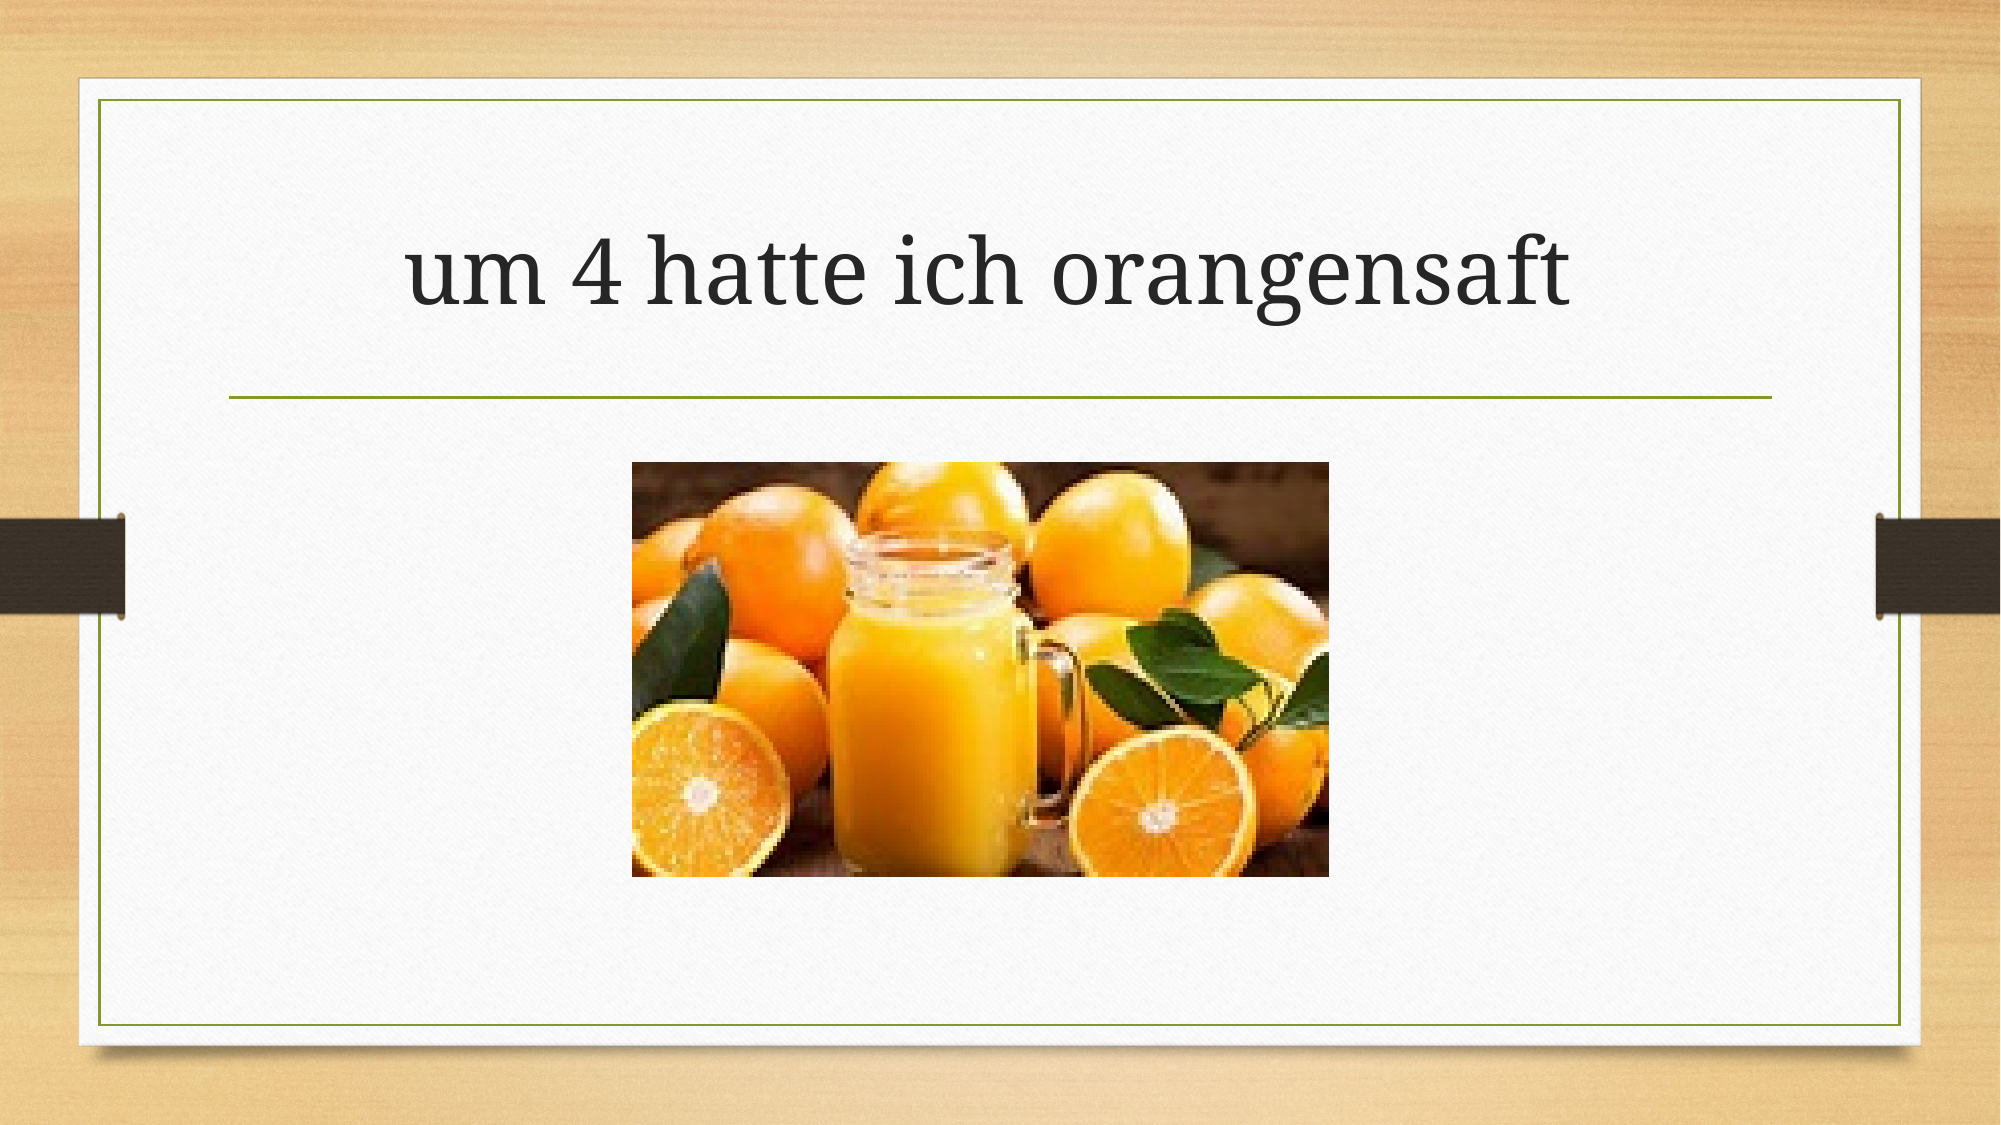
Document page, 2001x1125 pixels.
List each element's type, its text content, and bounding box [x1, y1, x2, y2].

title um 4 hatte ich orangensaft [212, 161, 1788, 375]
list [631, 462, 1329, 877]
picture [0, 0, 2001, 1125]
